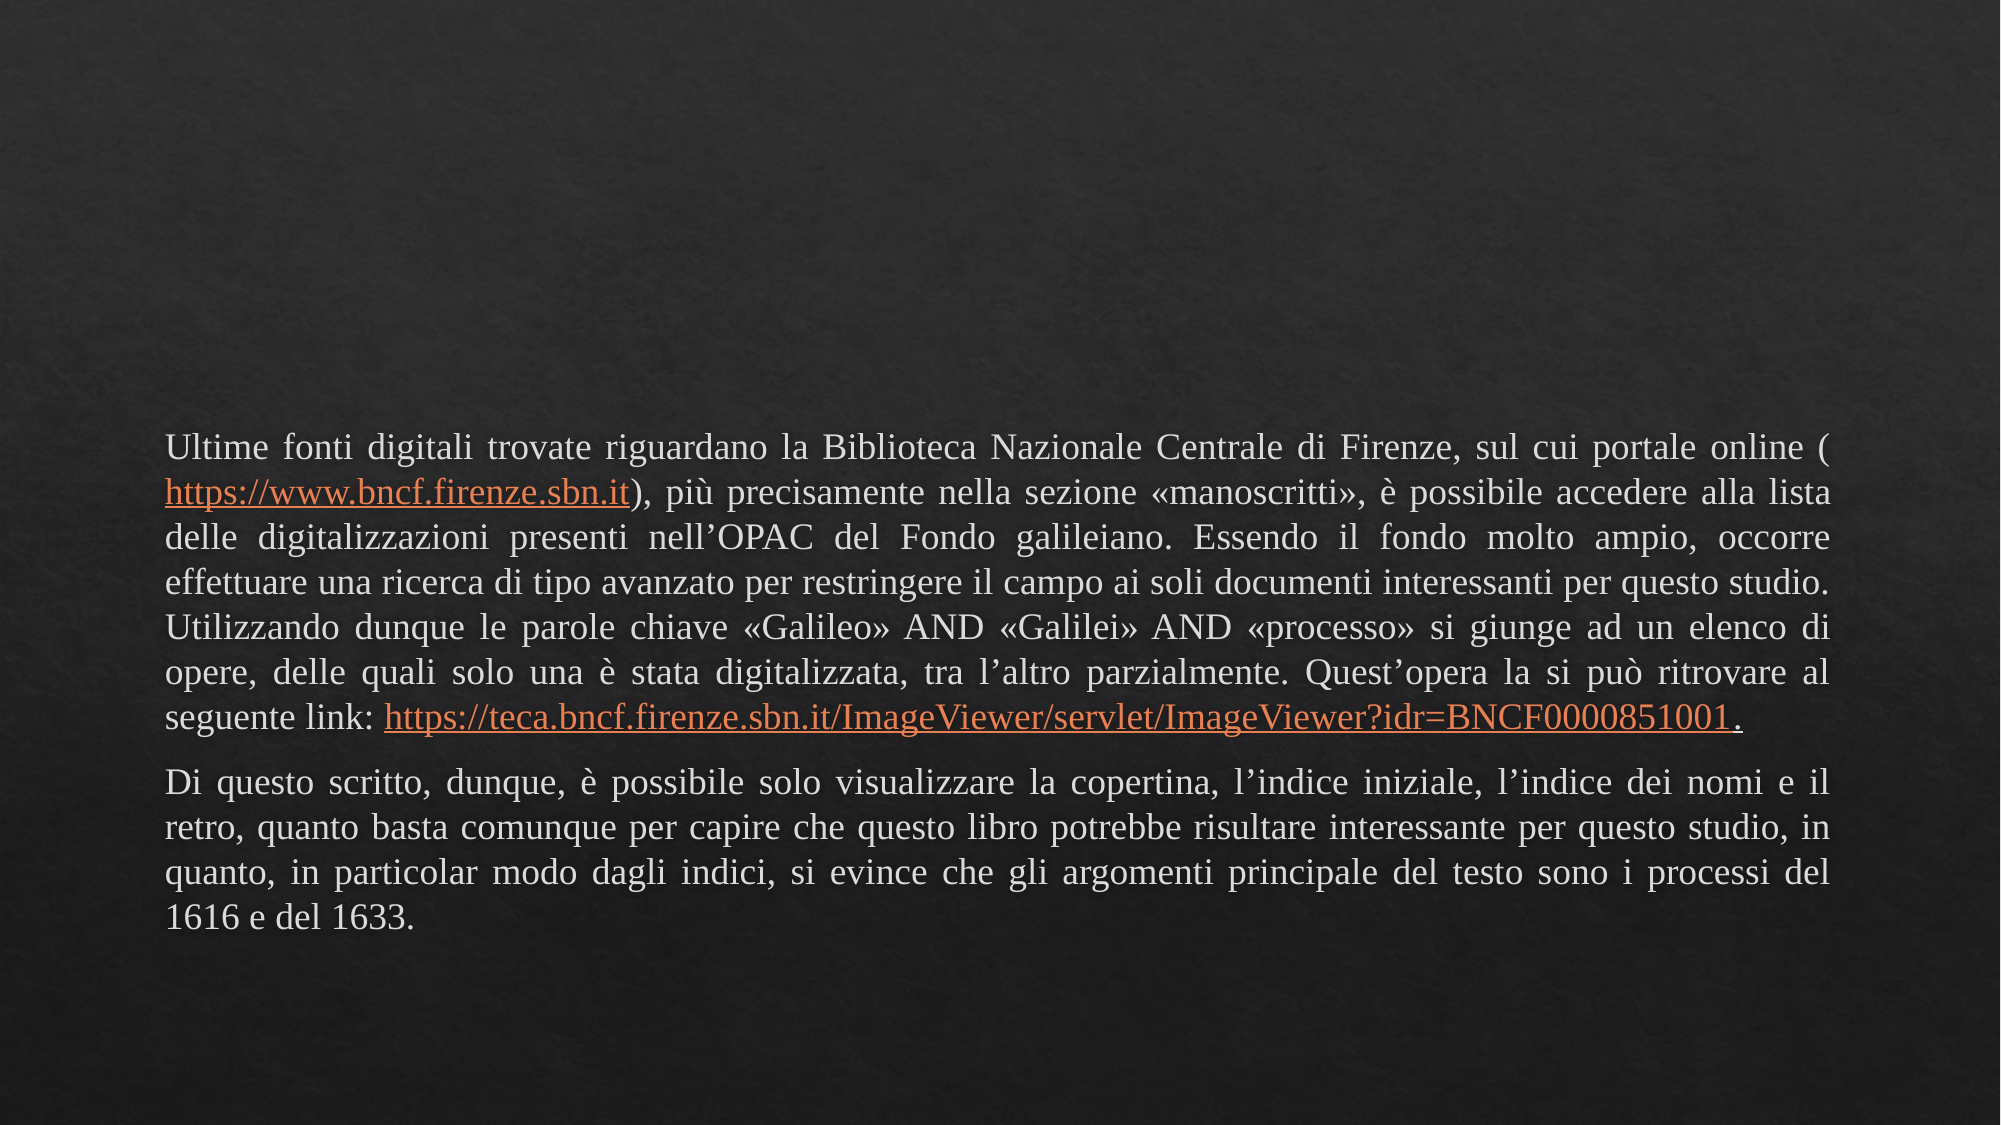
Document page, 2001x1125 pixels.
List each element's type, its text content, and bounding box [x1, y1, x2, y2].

list Ultime fonti digitali trovate riguardano la Biblioteca Nazionale Centrale di Firenze, sul cui portale online (https://www.bncf.firenze.sbn.it), più precisamente nella sezione «manoscritti», è possibile accedere alla lista delle digitalizzazioni presenti nell’OPAC del Fondo galileiano. Essendo il fondo molto ampio, occorre effettuare una ricerca di tipo avanzato per restringere il campo ai soli documenti interessanti per questo studio. Utilizzando dunque le parole chiave «Galileo» AND «Galilei» AND «processo» si giunge ad un elenco di opere, delle quali solo una è stata digitalizzata, tra l’altro parzialmente. Quest’opera la si può ritrovare al seguente link: https://teca.bncf.firenze.sbn.it/ImageViewer/servlet/ImageViewer?idr=BNCF0000851001. Di questo scritto, dunque, è possibile solo visualizzare la copertina, l’indice iniziale, l’indice dei nomi e il retro, quanto basta comunque per capire che questo libro potrebbe risultare interessante per questo studio, in quanto, in particolar modo dagli indici, si evince che gli argomenti principale del testo sono i processi del 1616 e del 1633. [149, 284, 1849, 950]
